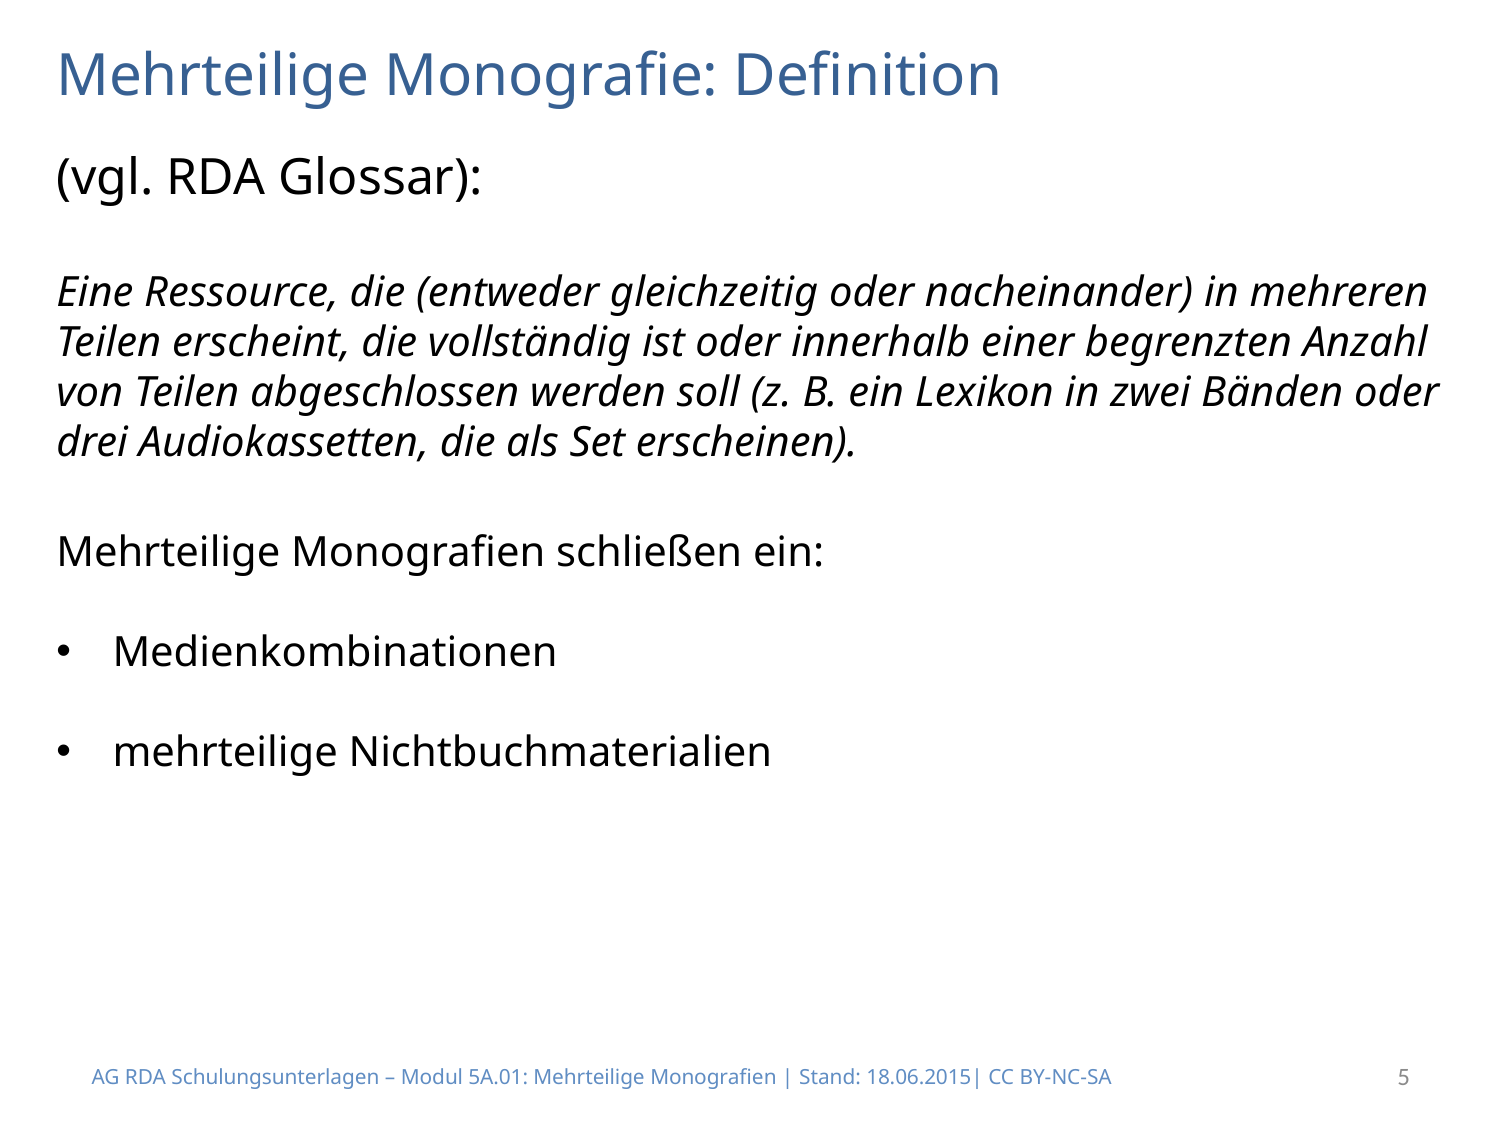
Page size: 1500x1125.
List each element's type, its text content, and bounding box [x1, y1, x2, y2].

list (vgl. RDA Glossar): Eine Ressource, die (entweder gleichzeitig oder nacheinander) in mehreren Teilen erscheint, die vollständig ist oder innerhalb einer begrenzten Anzahl von Teilen abgeschlossen werden soll (z. B. ein Lexikon in zwei Bänden oder drei Audiokassetten, die als Set erscheinen). Mehrteilige Monografien schließen ein: Medienkombinationen mehrteilige Nichtbuchmaterialien [41, 137, 1459, 1035]
title Mehrteilige Monografie: Definition [41, 30, 1459, 114]
footer AG RDA Schulungsunterlagen – Modul 5A.01: Mehrteilige Monografien | Stand: 18.06.2015| CC BY-NC-SA [76, 1045, 1187, 1106]
slide_number 5 [1187, 1045, 1425, 1106]
